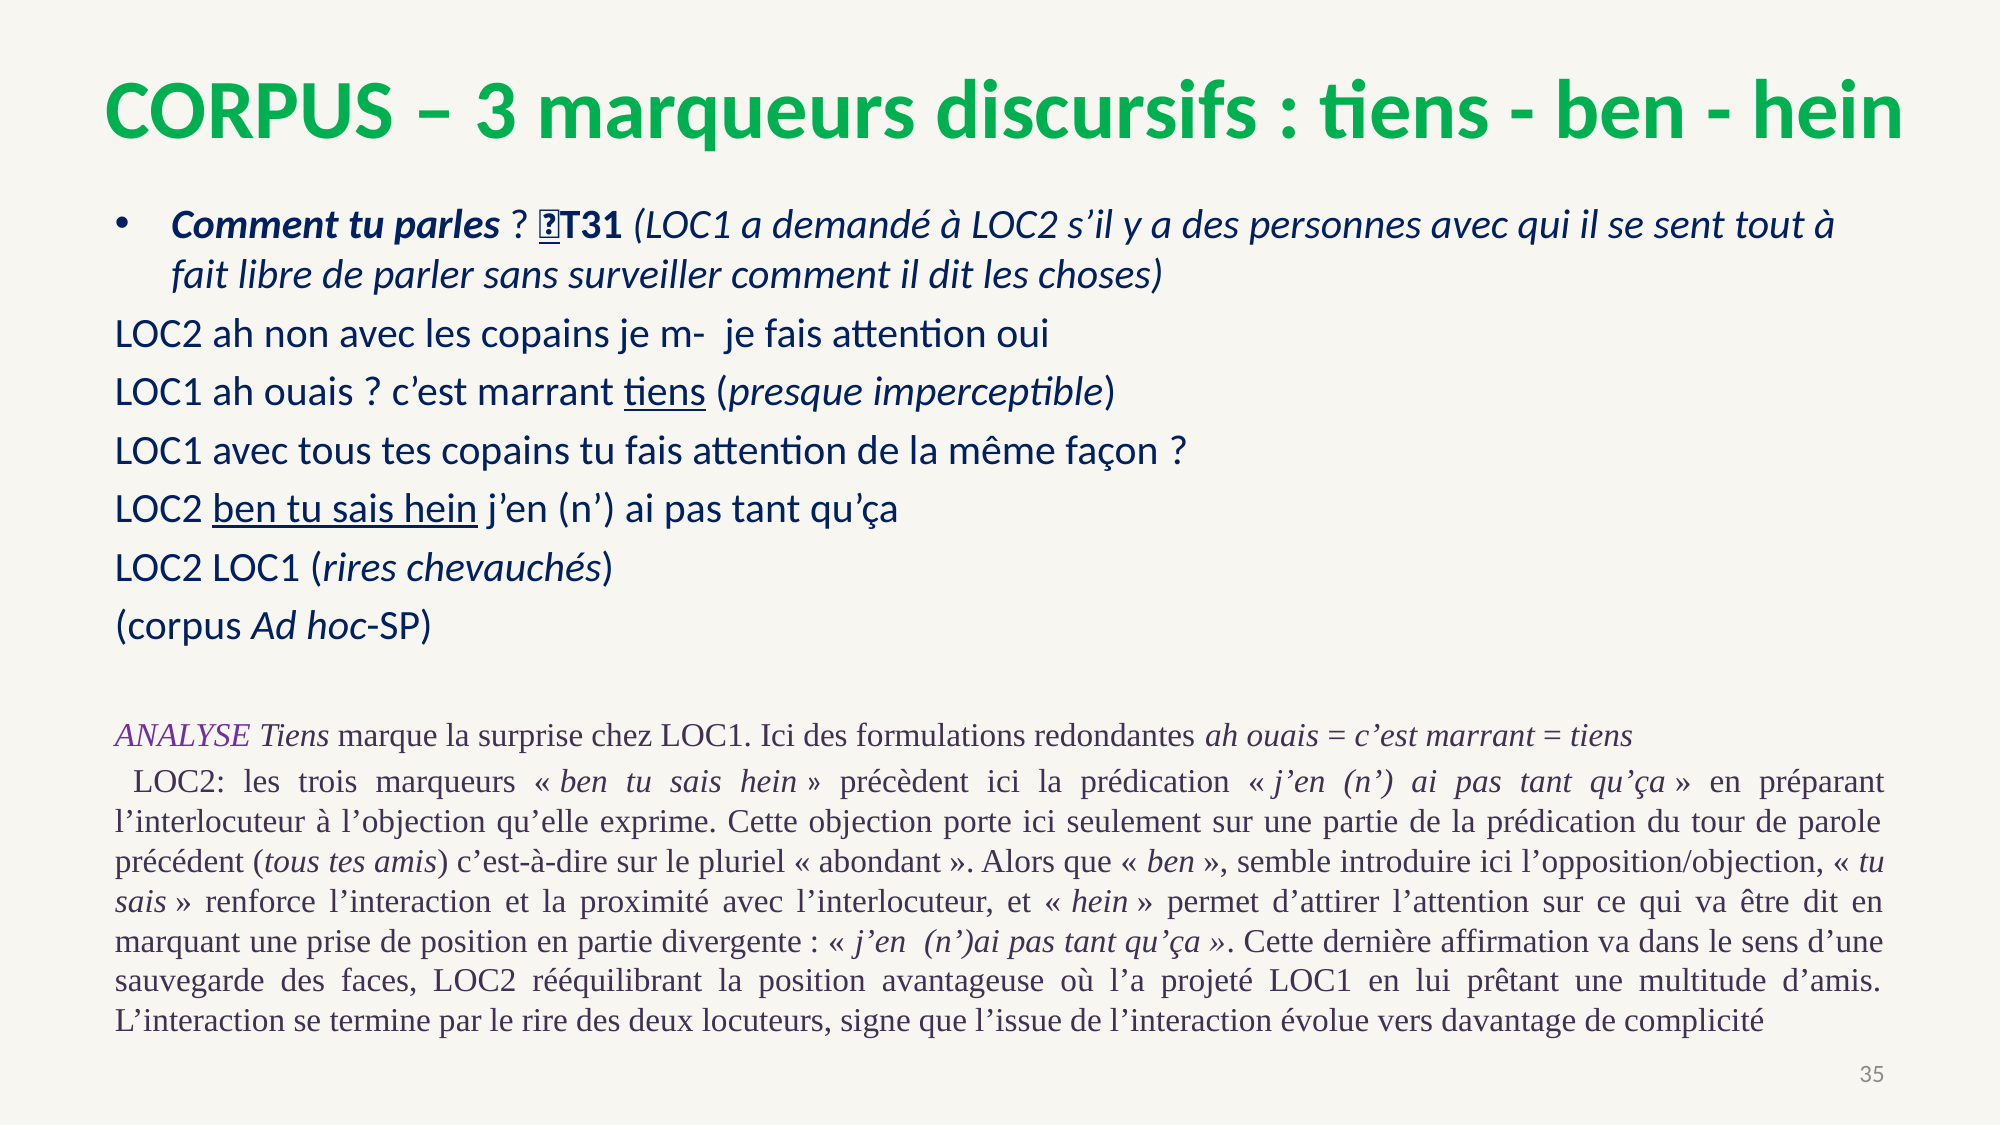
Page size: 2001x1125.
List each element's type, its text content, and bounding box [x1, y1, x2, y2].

list Comment tu parles ? T31 (LOC1 a demandé à LOC2 s’il y a des personnes avec qui il se sent tout à fait libre de parler sans surveiller comment il dit les choses) LOC2 ah non avec les copains je m- je fais attention oui LOC1 ah ouais ? c’est marrant tiens (presque imperceptible) LOC1 avec tous tes copains tu fais attention de la même façon ? LOC2 ben tu sais hein j’en (n’) ai pas tant qu’ça LOC2 LOC1 (rires chevauchés) (corpus Ad hoc-SP) ANALYSE Tiens marque la surprise chez LOC1. Ici des formulations redondantes ah ouais = c’est marrant = tiens LOC2: les trois marqueurs « ben tu sais hein » précèdent ici la prédication « j’en (n’) ai pas tant qu’ça » en préparant l’interlocuteur à l’objection qu’elle exprime. Cette objection porte ici seulement sur une partie de la prédication du tour de parole précédent (tous tes amis) c’est-à-dire sur le pluriel « abondant ». Alors que « ben », semble introduire ici l’opposition/objection, « tu sais » renforce l’interaction et la proximité avec l’interlocuteur, et « hein » permet d’attirer l’attention sur ce qui va être dit en marquant une prise de position en partie divergente : « j’en (n’)ai pas tant qu’ça ». Cette dernière affirmation va dans le sens d’une sauvegarde des faces, LOC2 rééquilibrant la position avantageuse où l’a projeté LOC1 en lui prêtant une multitude d’amis. L’interaction se termine par le rire des deux locuteurs, signe que l’issue de l’interaction évolue vers davantage de complicité [99, 189, 1900, 1090]
title CORPUS – 3 marqueurs discursifs : tiens - ben - hein [84, 45, 1928, 164]
slide_number 35 [1433, 1042, 1900, 1103]
